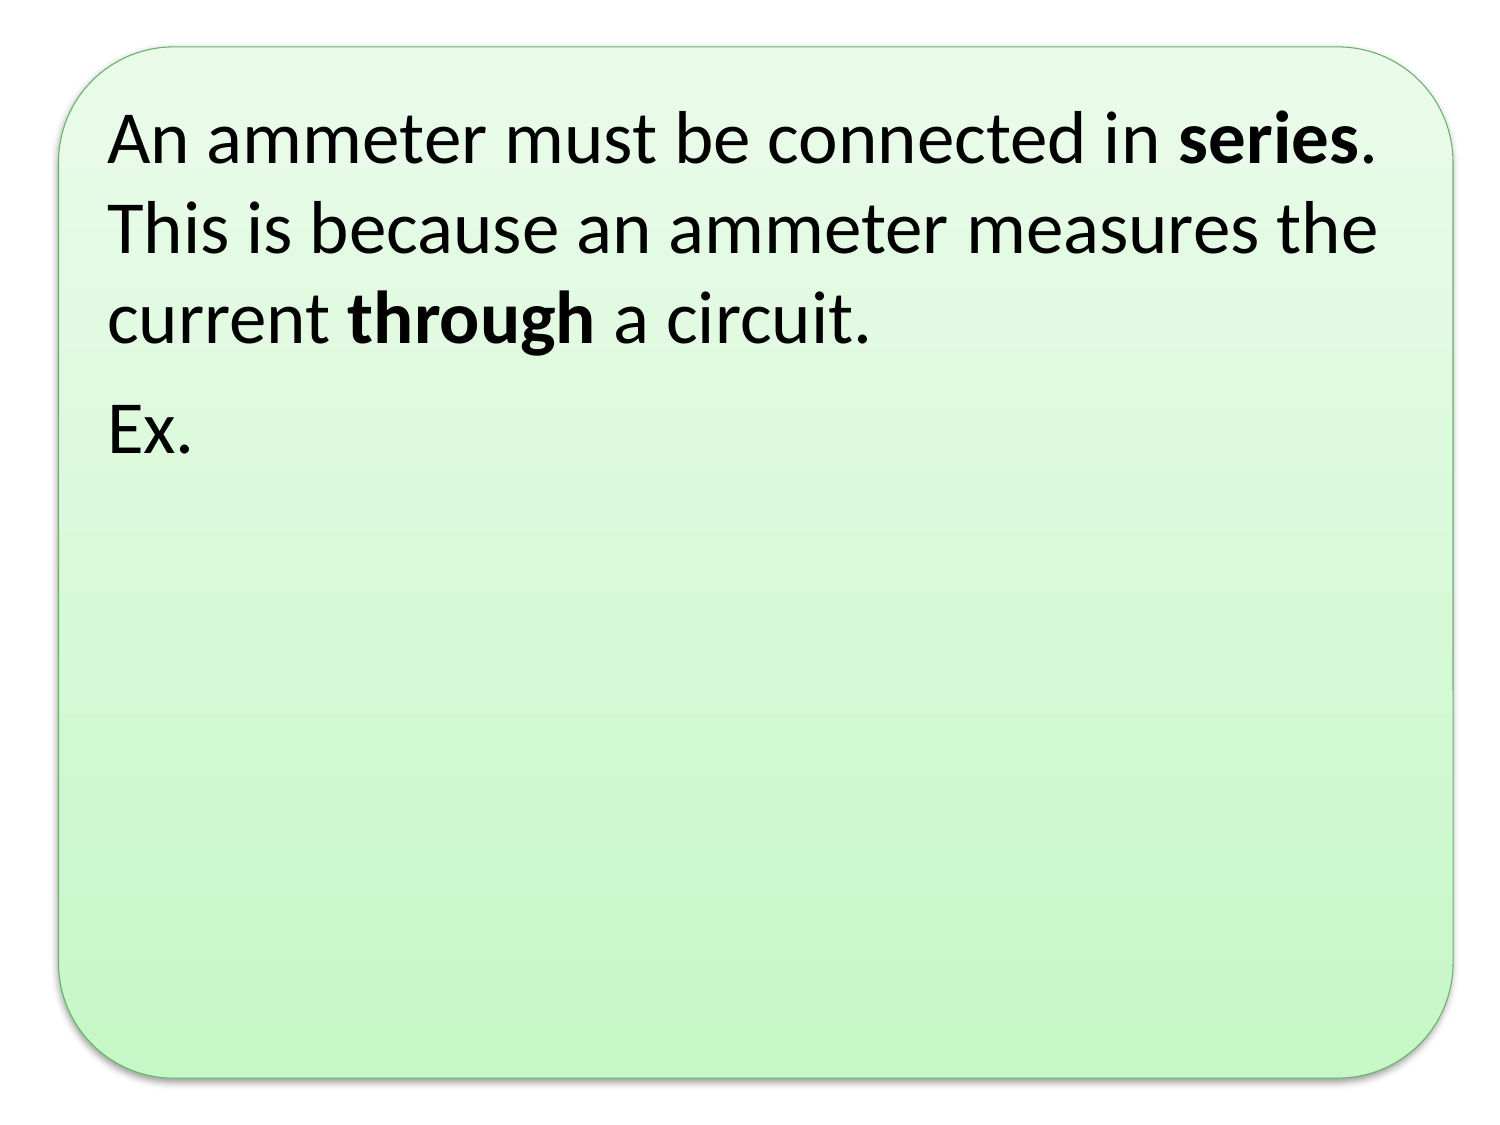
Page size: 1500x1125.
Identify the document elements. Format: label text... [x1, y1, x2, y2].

text_box An ammeter must be connected in series. This is because an ammeter measures the current through a circuit. Ex. [57, 46, 1454, 1079]
